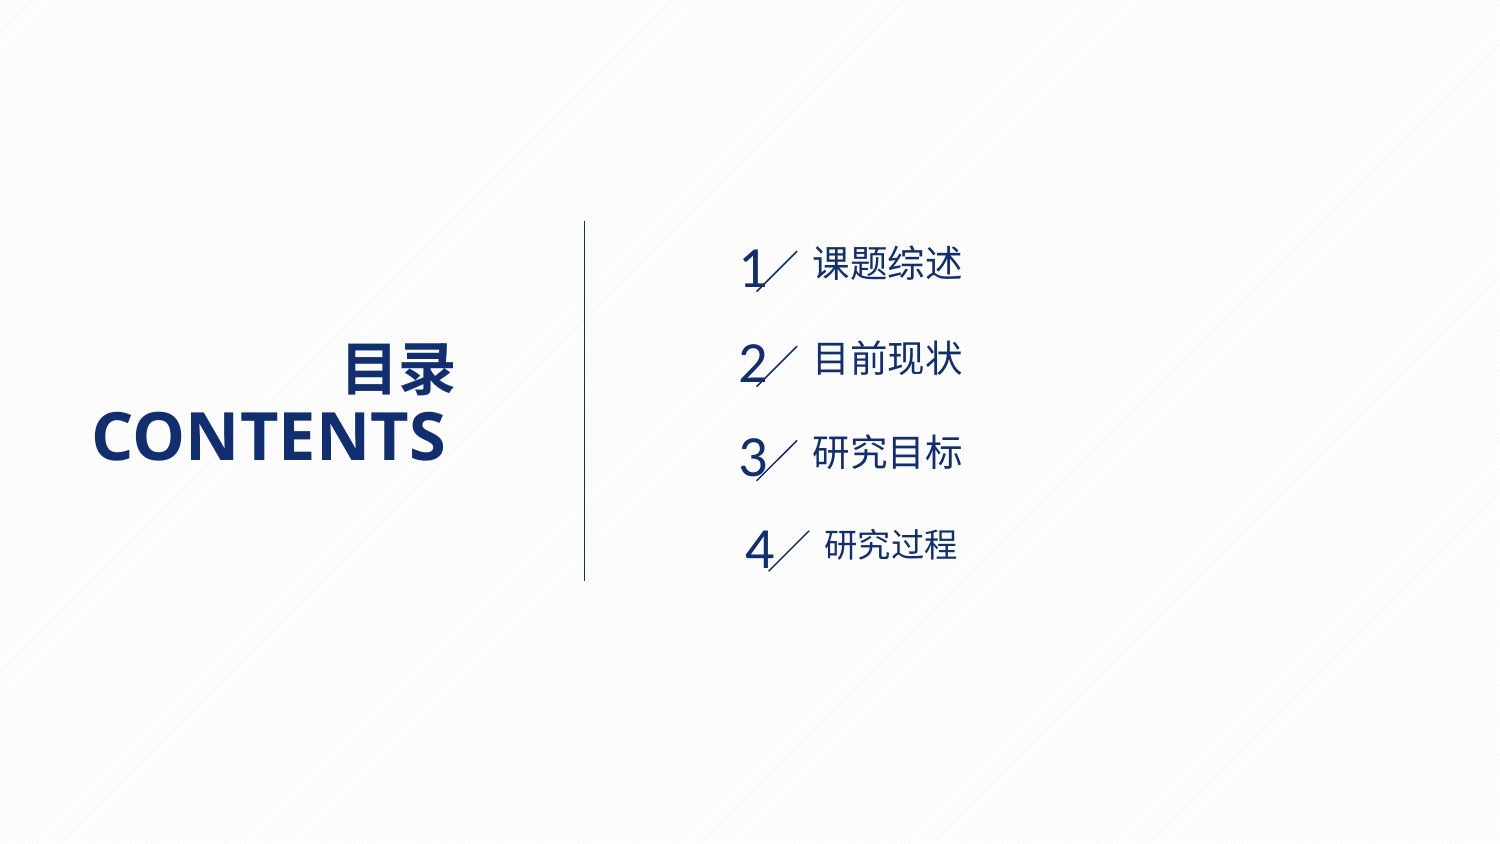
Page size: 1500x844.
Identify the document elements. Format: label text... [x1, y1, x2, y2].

text_box 目录 [325, 324, 472, 409]
text_box CONTENTS [76, 386, 580, 482]
text_box 目前现状 [802, 327, 978, 388]
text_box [722, 410, 798, 497]
text_box 研究目标 [802, 421, 978, 482]
text_box 课题综述 [802, 232, 978, 293]
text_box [722, 316, 798, 403]
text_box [729, 502, 810, 590]
text_box 研究过程 [814, 516, 973, 571]
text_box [722, 221, 798, 308]
